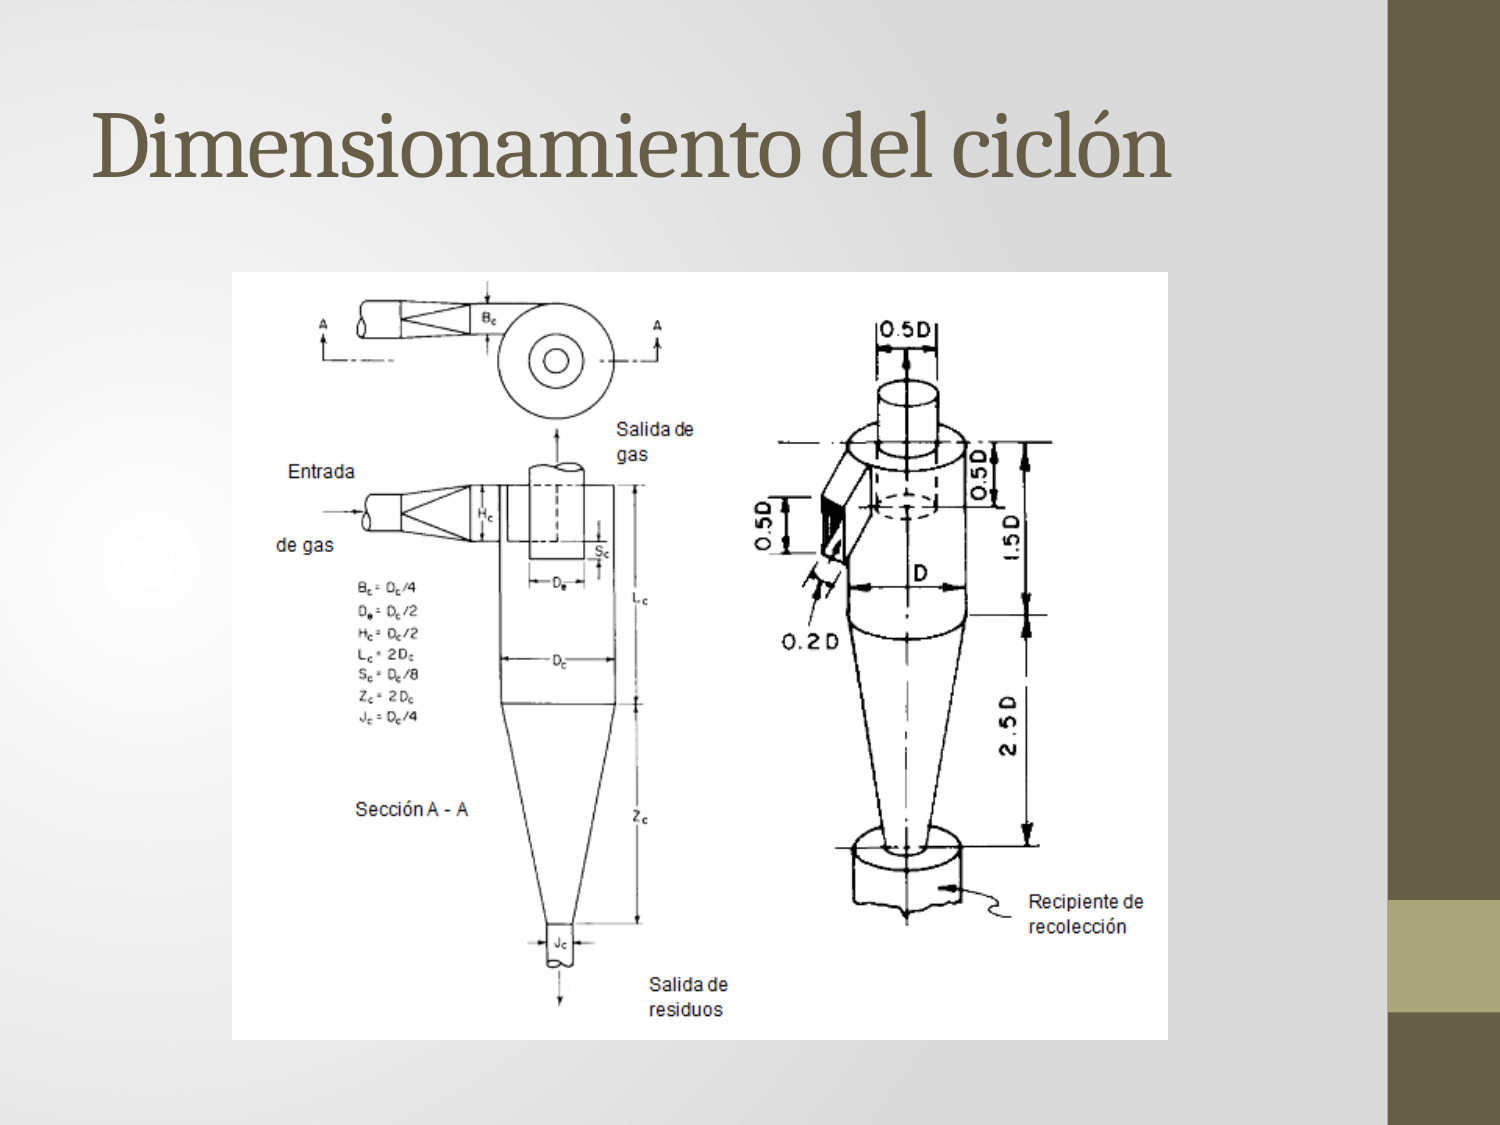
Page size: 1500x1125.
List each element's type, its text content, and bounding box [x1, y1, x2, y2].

title Dimensionamiento del ciclón [75, 45, 1325, 233]
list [231, 272, 1169, 1041]
